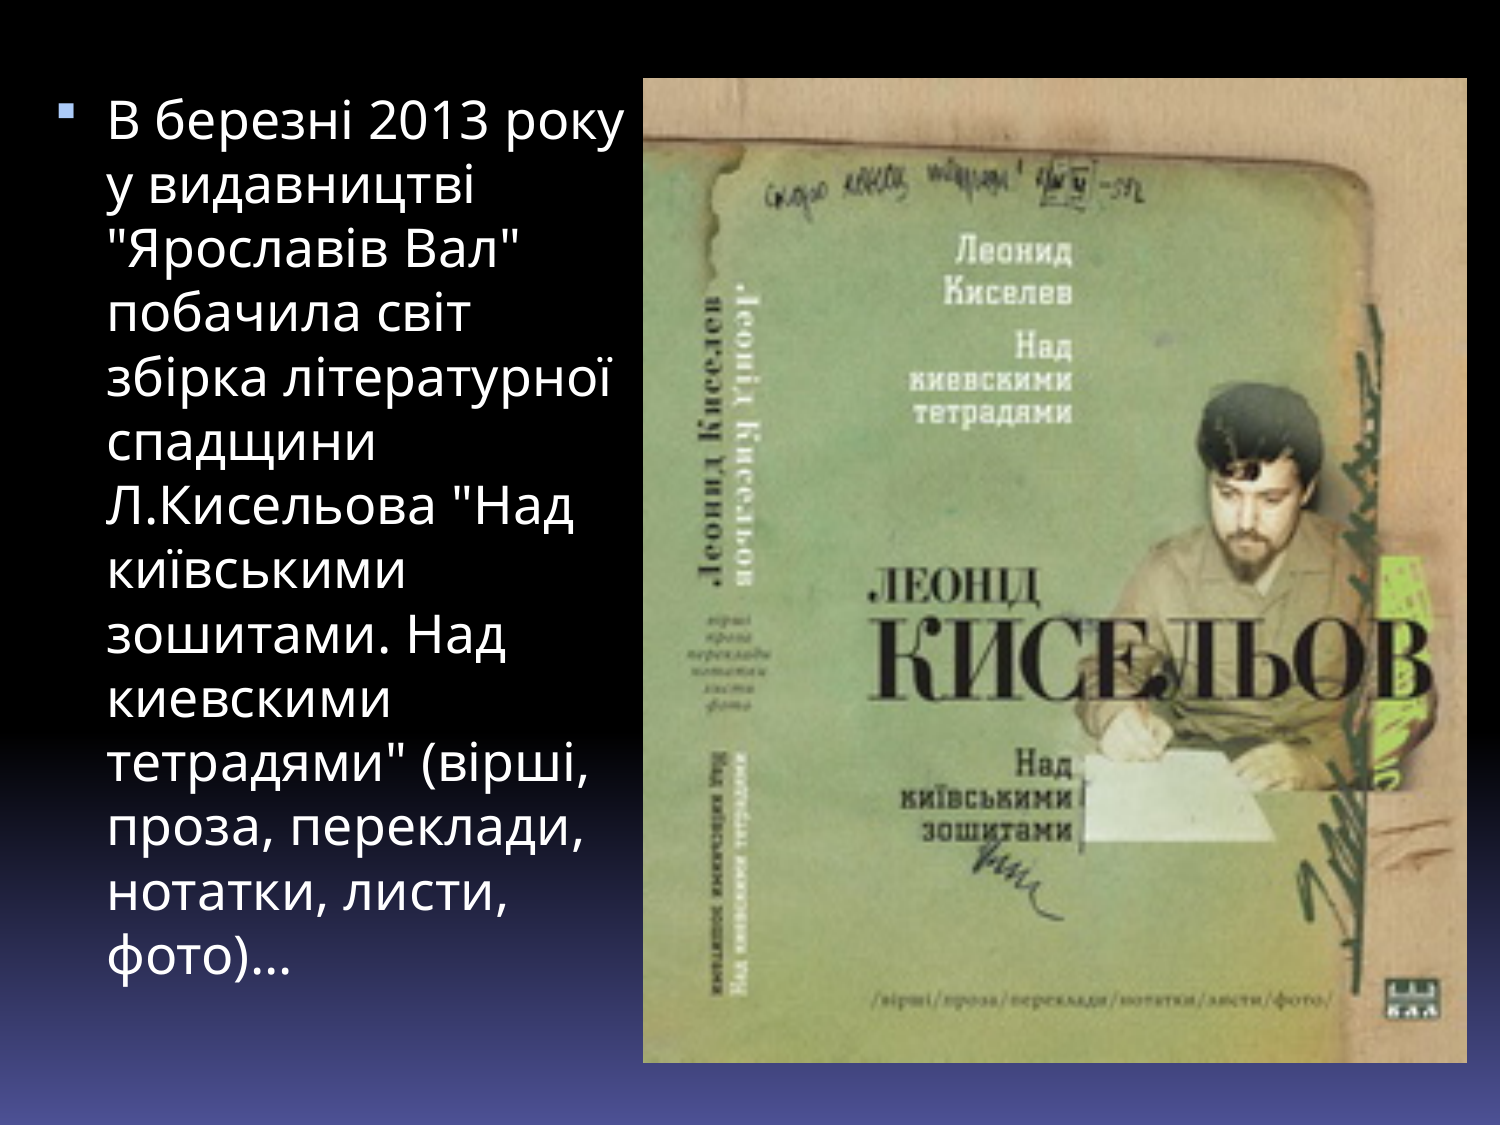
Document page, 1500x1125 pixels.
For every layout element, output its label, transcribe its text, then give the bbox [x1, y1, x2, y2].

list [643, 77, 1468, 1063]
list В березні 2013 року у видавництві "Ярославів Вал" побачила світ збірка літературної спадщини Л.Кисельова "Над київськими зошитами. Над киевскими тетрадями" (вірші, проза, переклади, нотатки, листи, фото)… [29, 78, 637, 1010]
